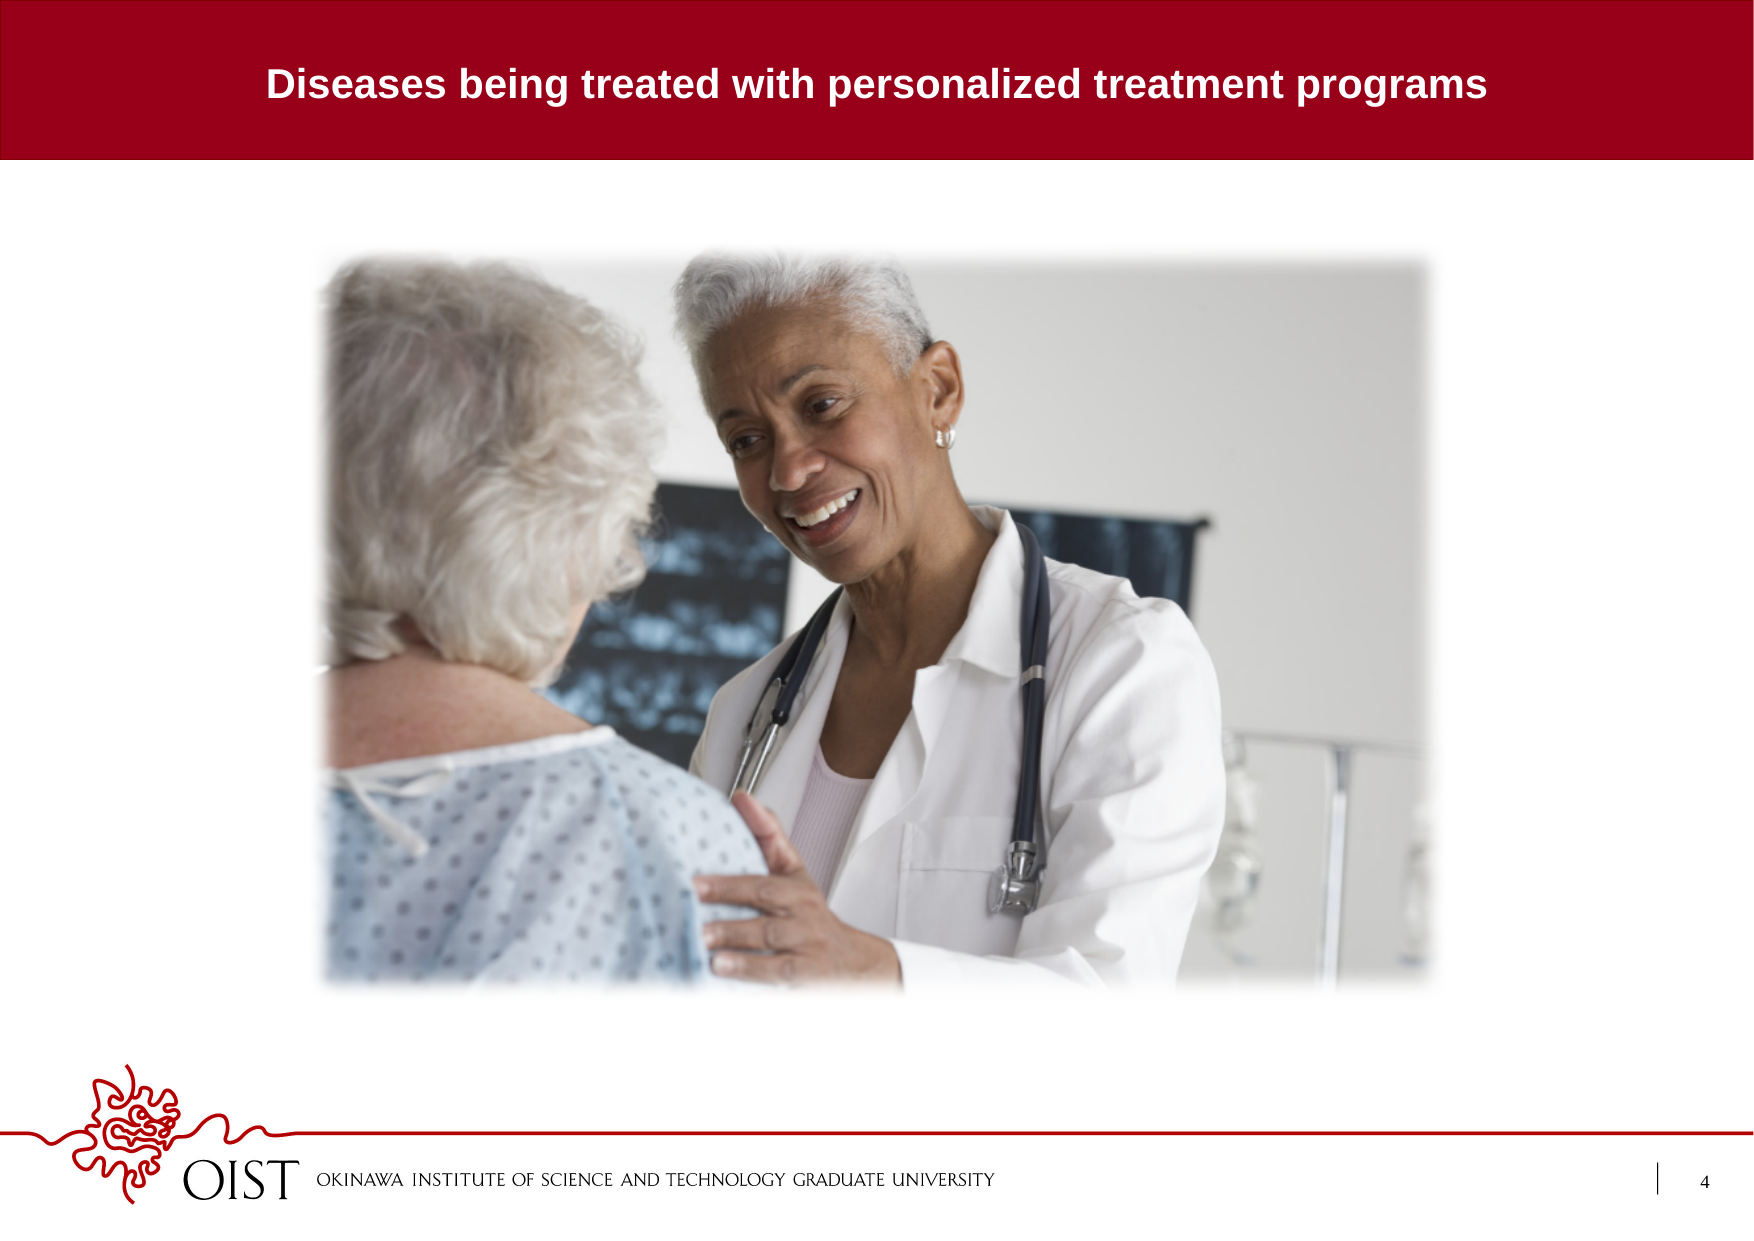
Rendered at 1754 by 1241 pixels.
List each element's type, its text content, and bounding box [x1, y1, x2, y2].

slide_number 3 [1662, 1162, 1725, 1213]
text_box [0, 0, 1754, 160]
picture [0, 160, 1754, 1241]
text_box Diseases being treated with personalized treatment programs [62, 29, 1692, 113]
